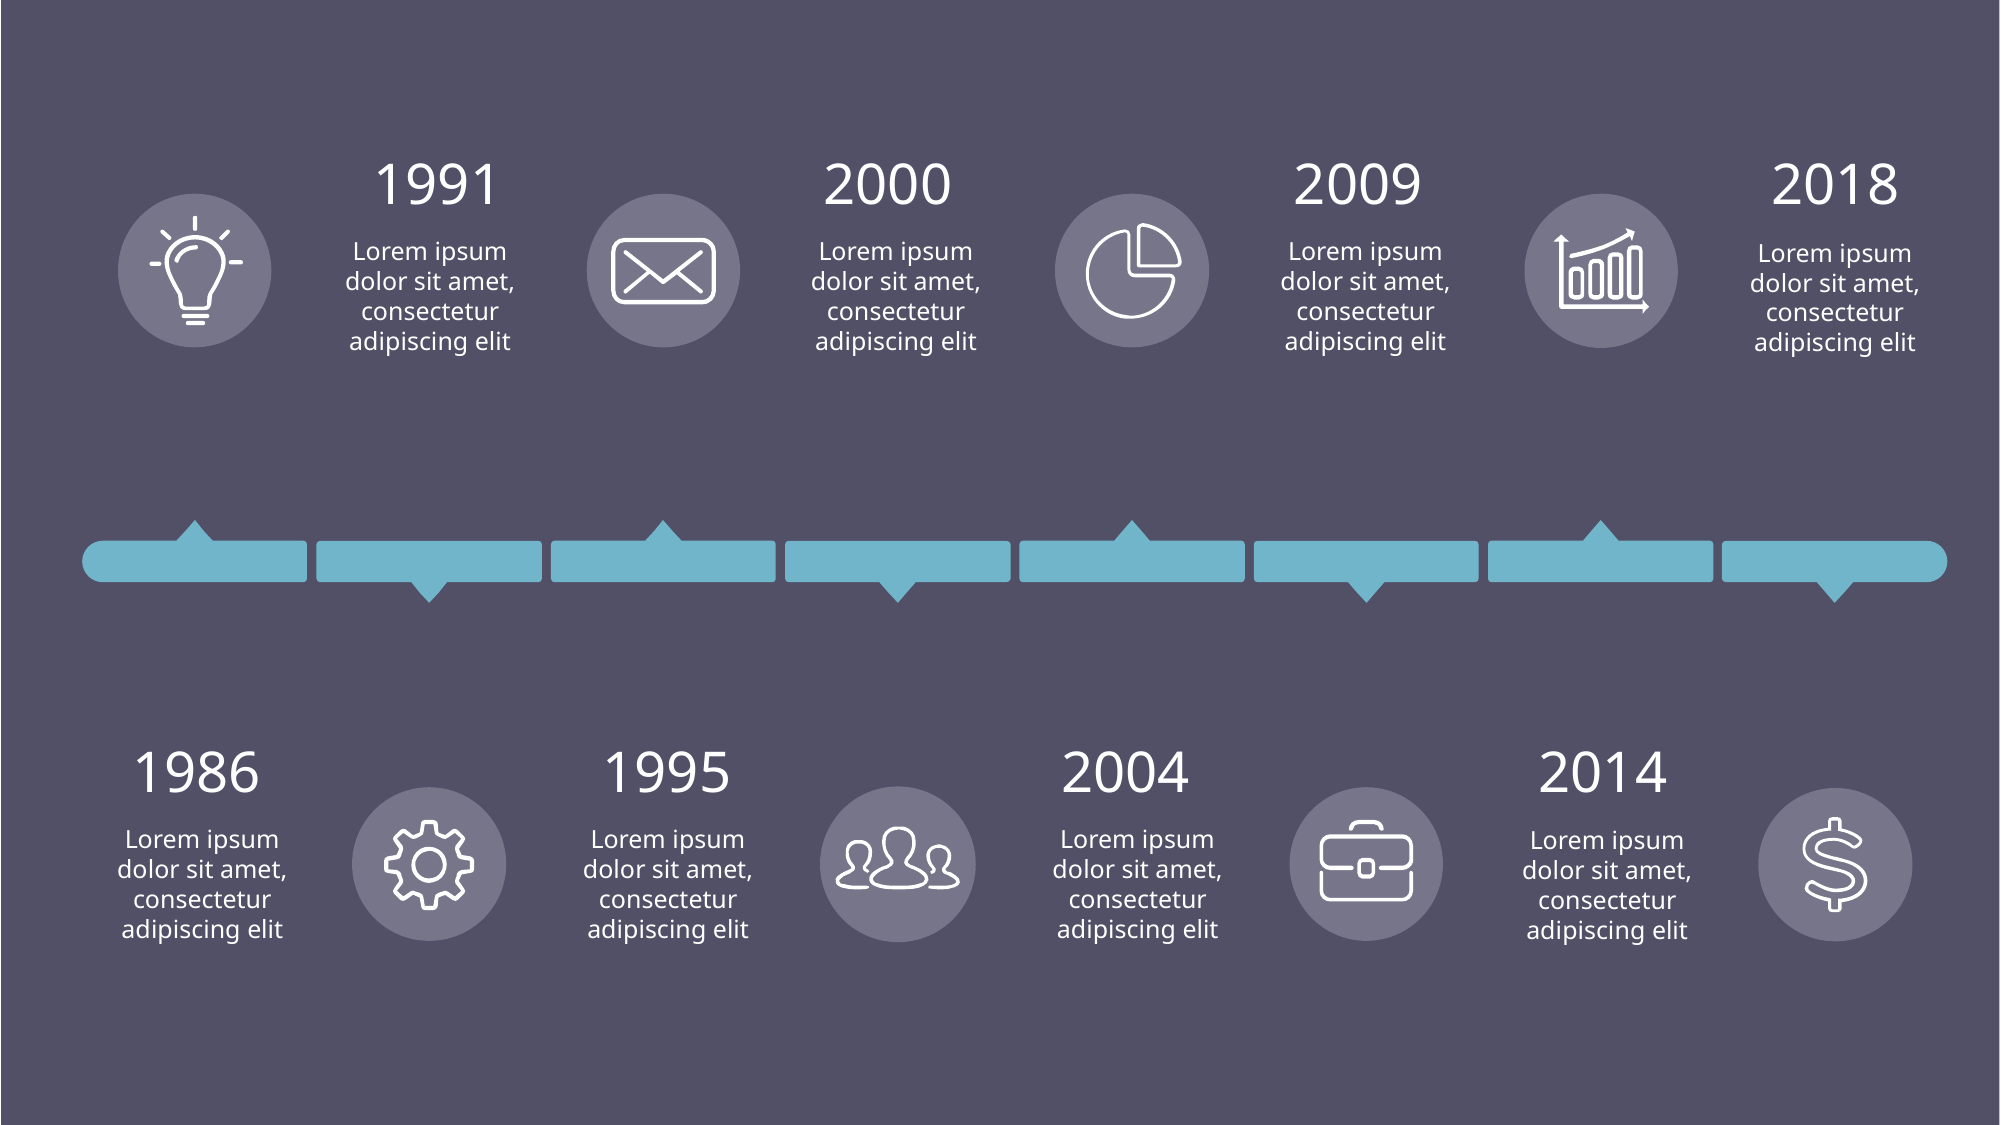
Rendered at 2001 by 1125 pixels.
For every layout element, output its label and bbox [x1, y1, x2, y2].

text_box [1, 0, 2000, 1125]
